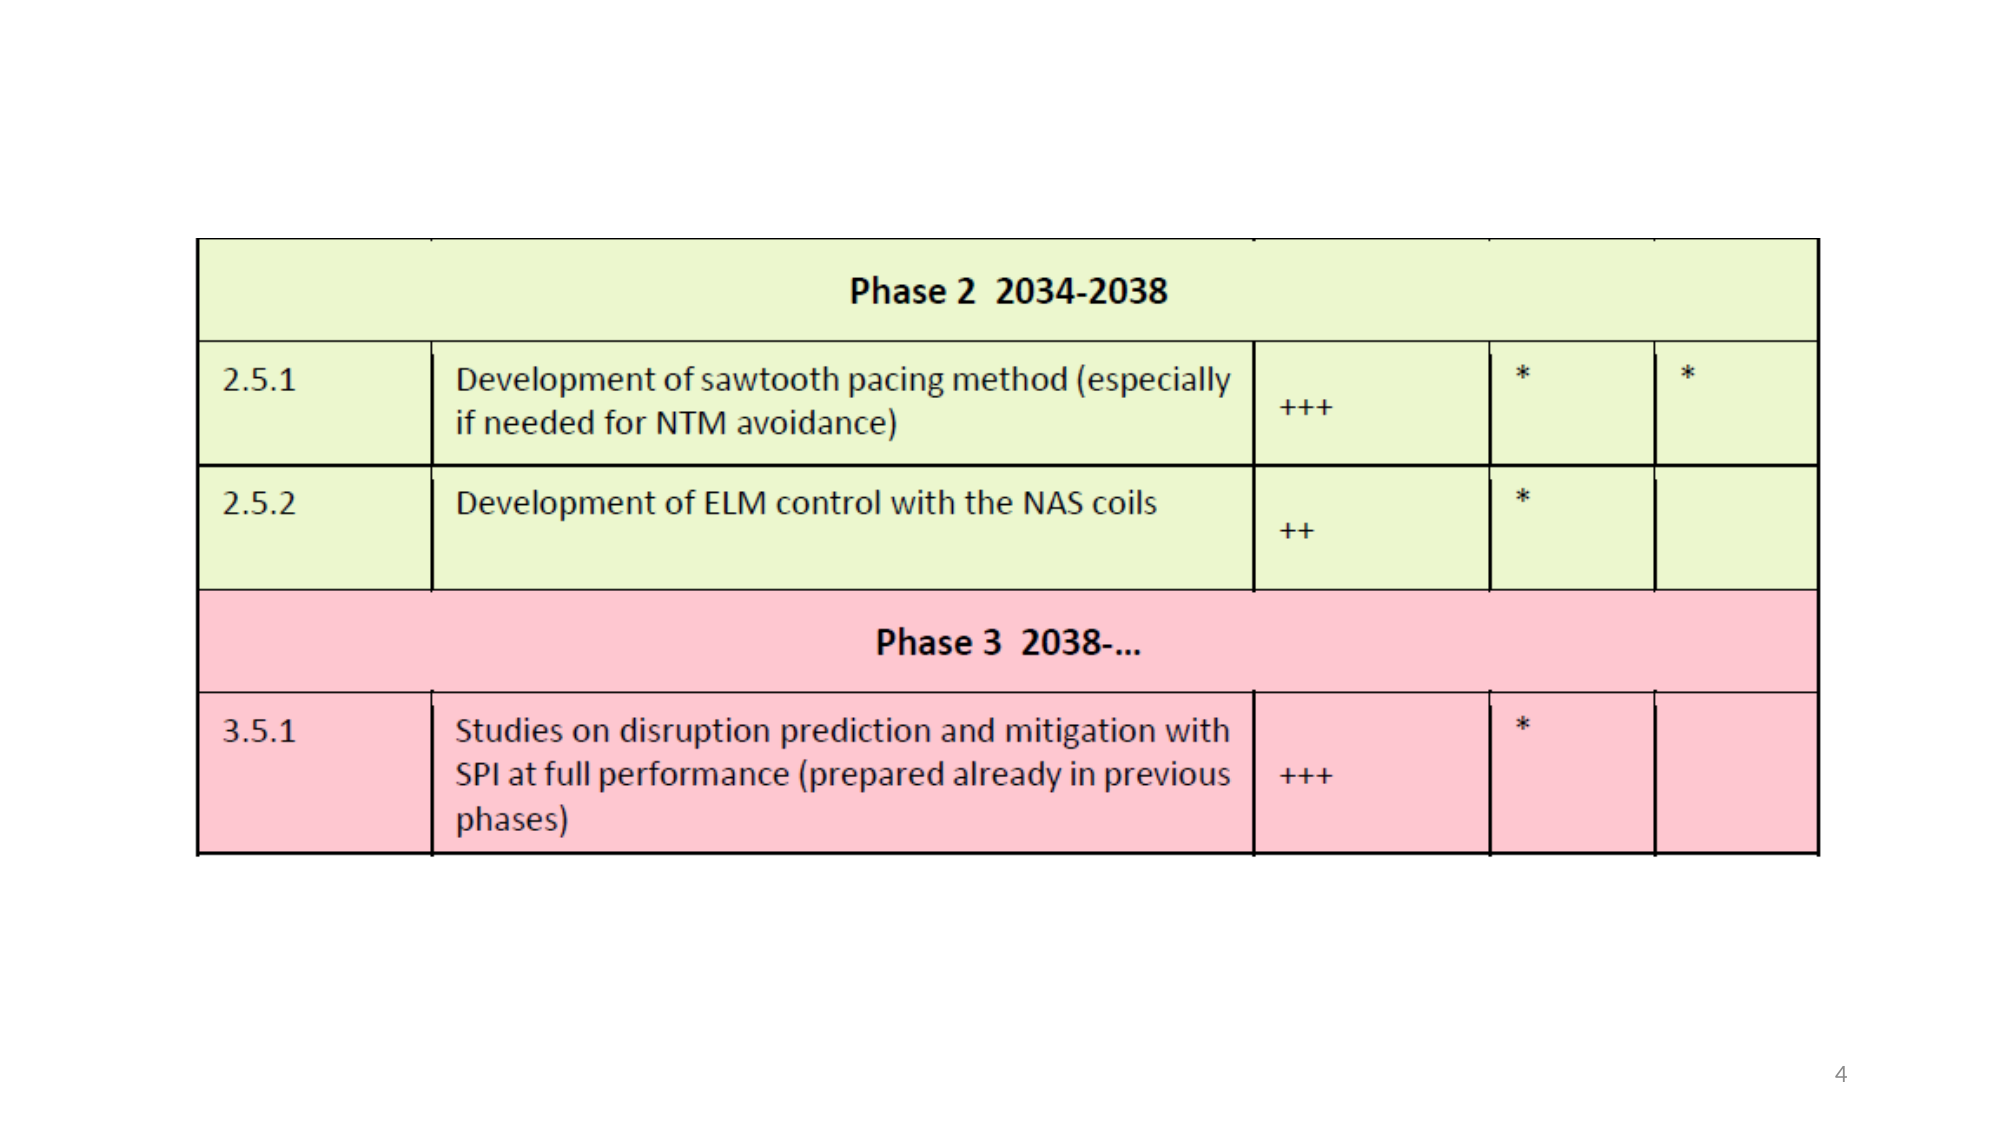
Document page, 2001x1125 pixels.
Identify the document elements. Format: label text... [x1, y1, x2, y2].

slide_number 4 [1412, 1042, 1863, 1103]
picture [172, 238, 1838, 864]
